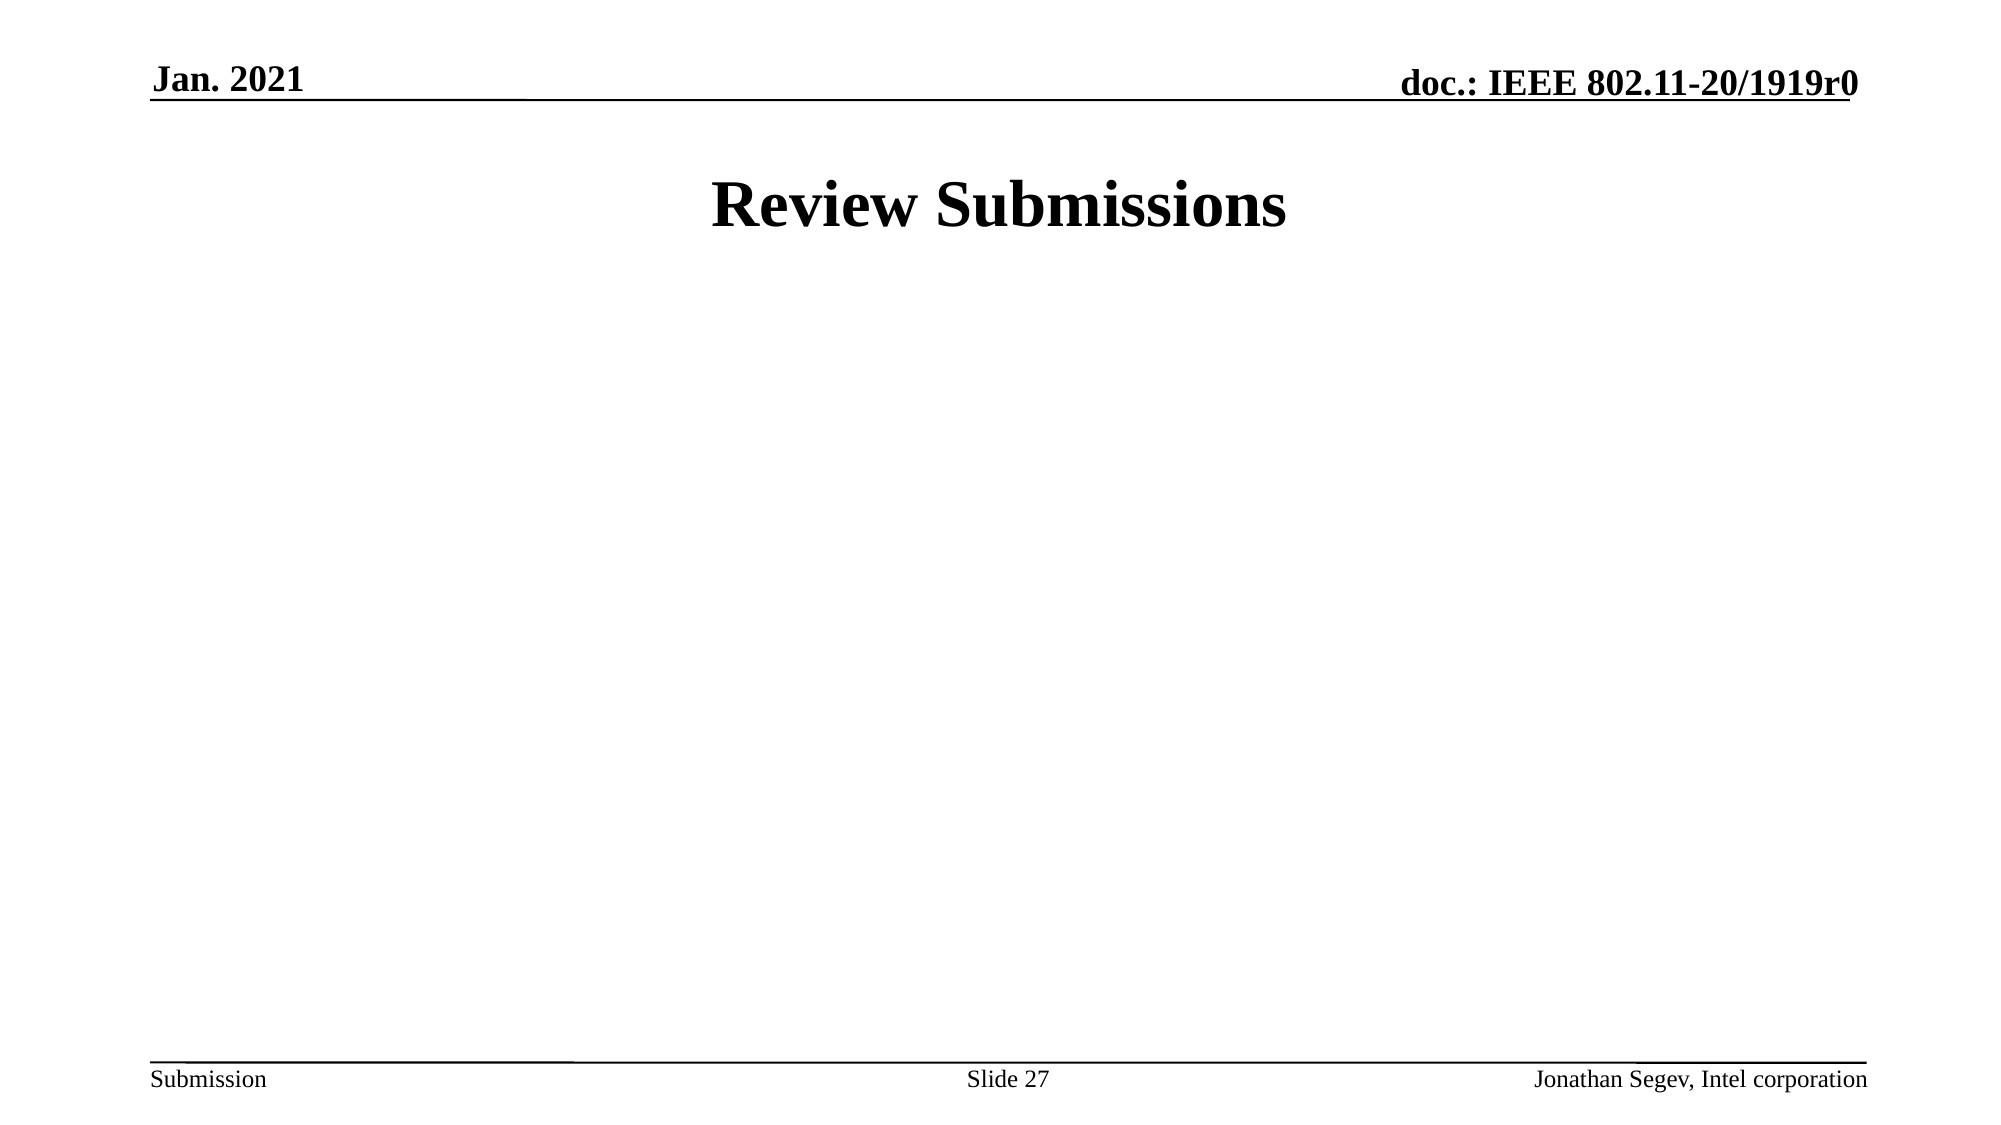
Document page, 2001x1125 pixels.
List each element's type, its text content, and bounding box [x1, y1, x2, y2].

footer Jonathan Segev, Intel corporation [1171, 1061, 1869, 1093]
title Review Submissions [149, 112, 1850, 288]
slide_number Slide 27 [950, 1061, 1067, 1123]
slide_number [152, 54, 563, 100]
